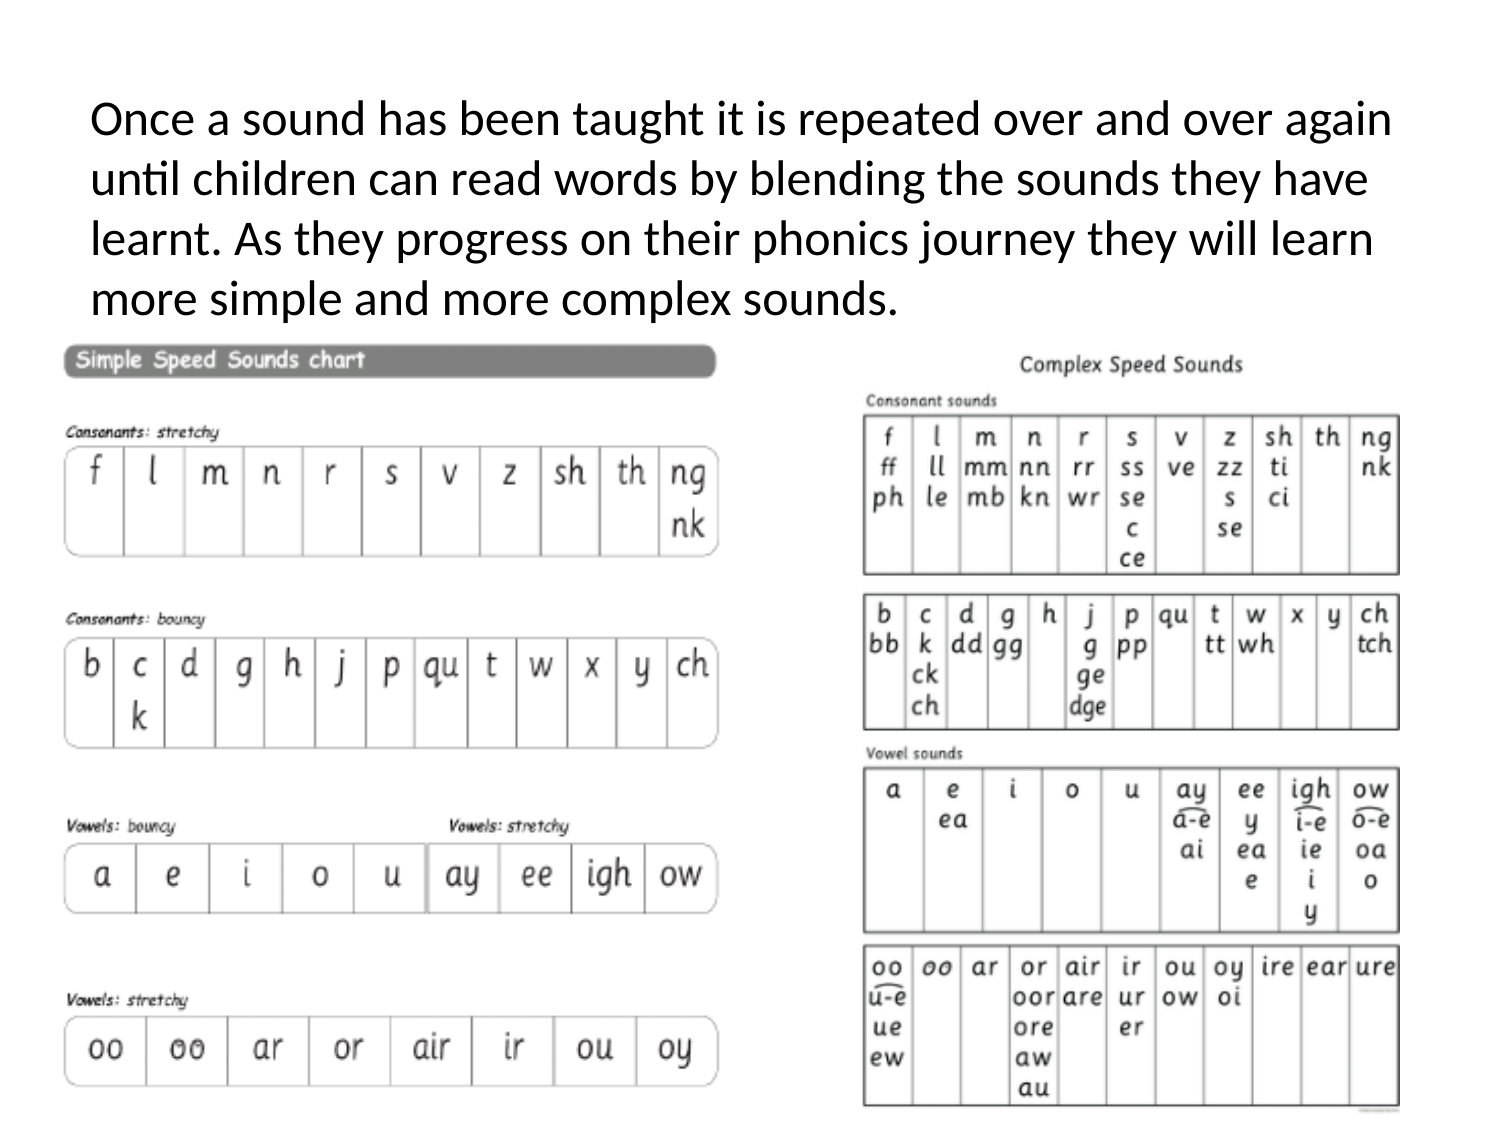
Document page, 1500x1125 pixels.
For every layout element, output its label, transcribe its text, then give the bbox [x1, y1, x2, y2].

picture [856, 336, 1400, 1115]
list Once a sound has been taught it is repeated over and over again until children can read words by blending the sounds they have learnt. As they progress on their phonics journey they will learn more simple and more complex sounds. [74, 77, 1426, 1006]
picture [45, 325, 751, 1118]
